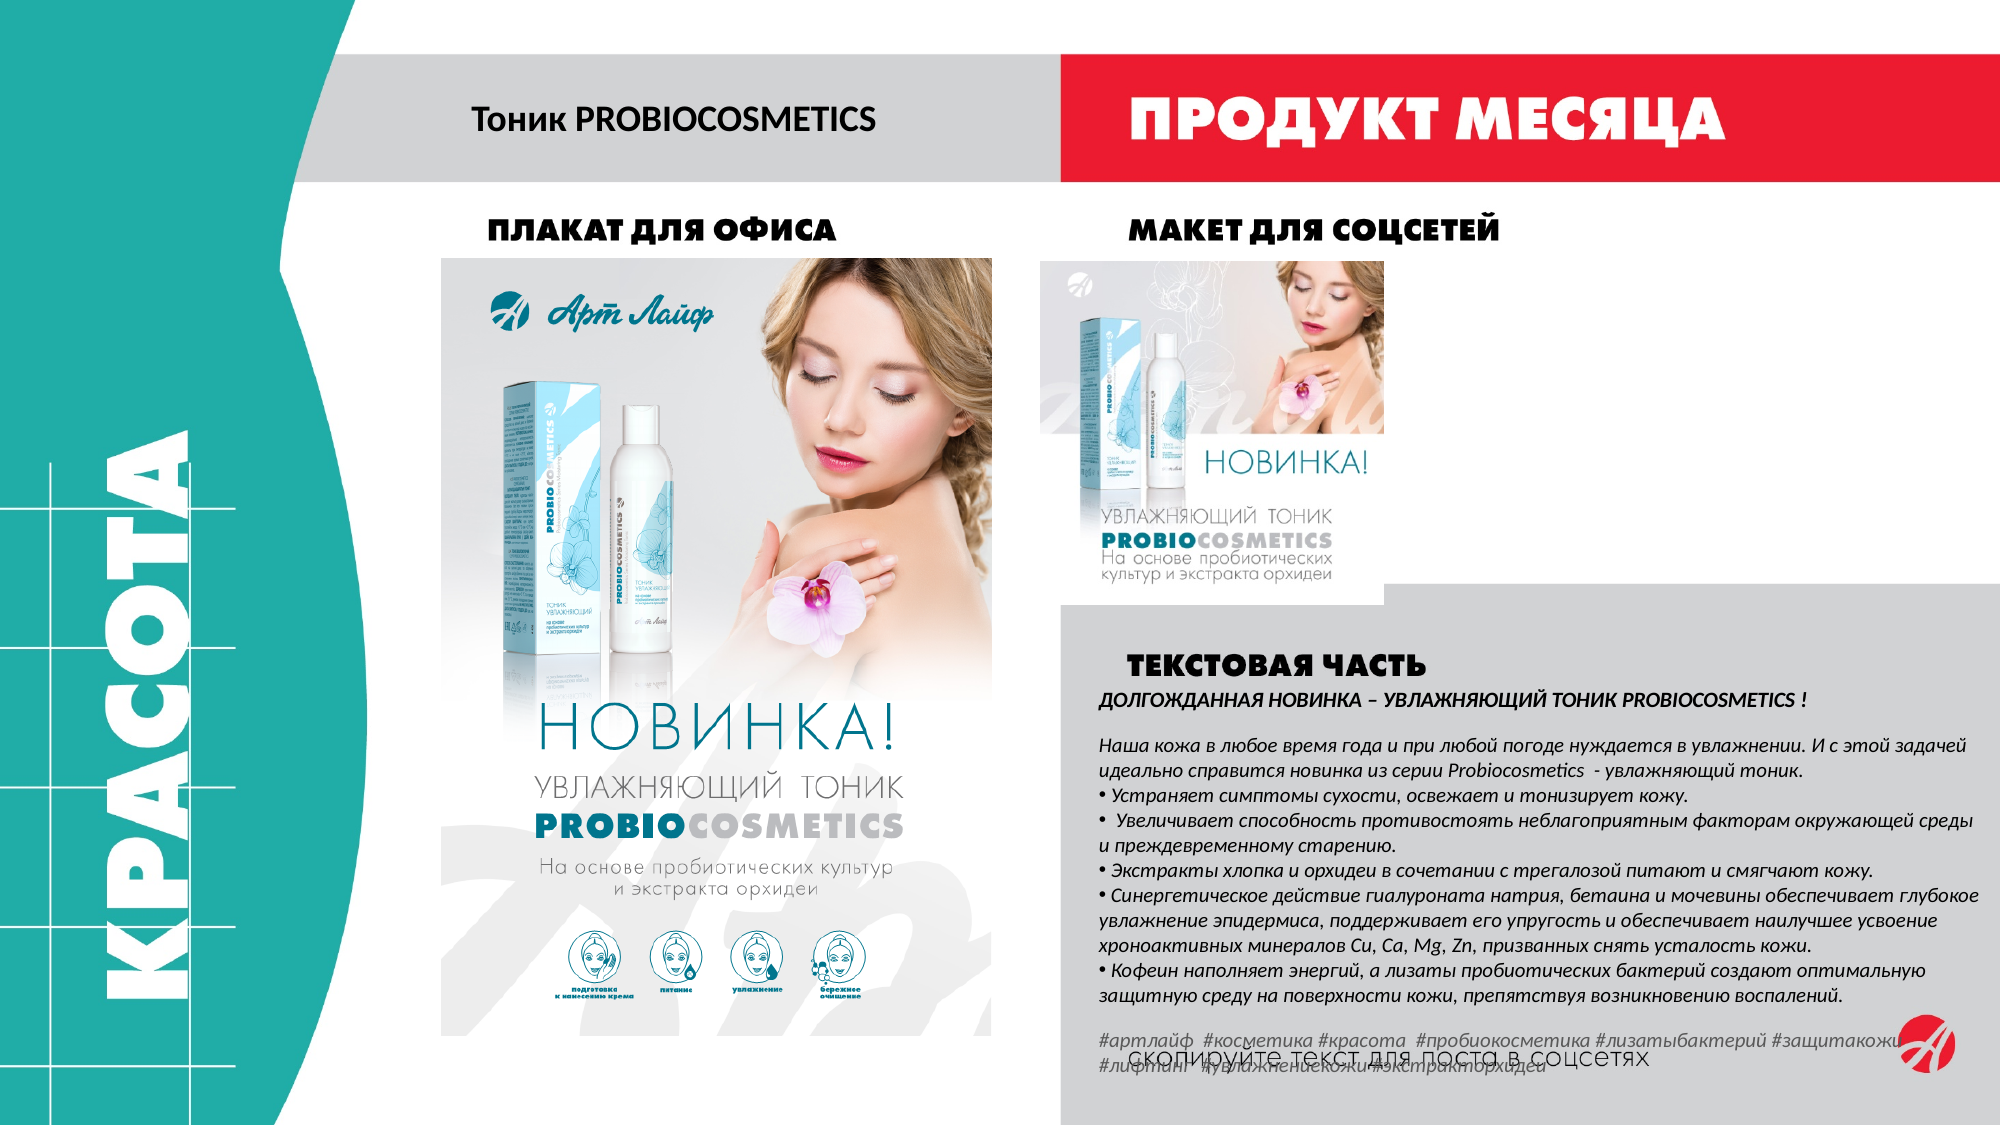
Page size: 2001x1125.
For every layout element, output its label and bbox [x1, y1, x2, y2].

text_box [441, 258, 992, 1036]
picture [0, 0, 2000, 1125]
